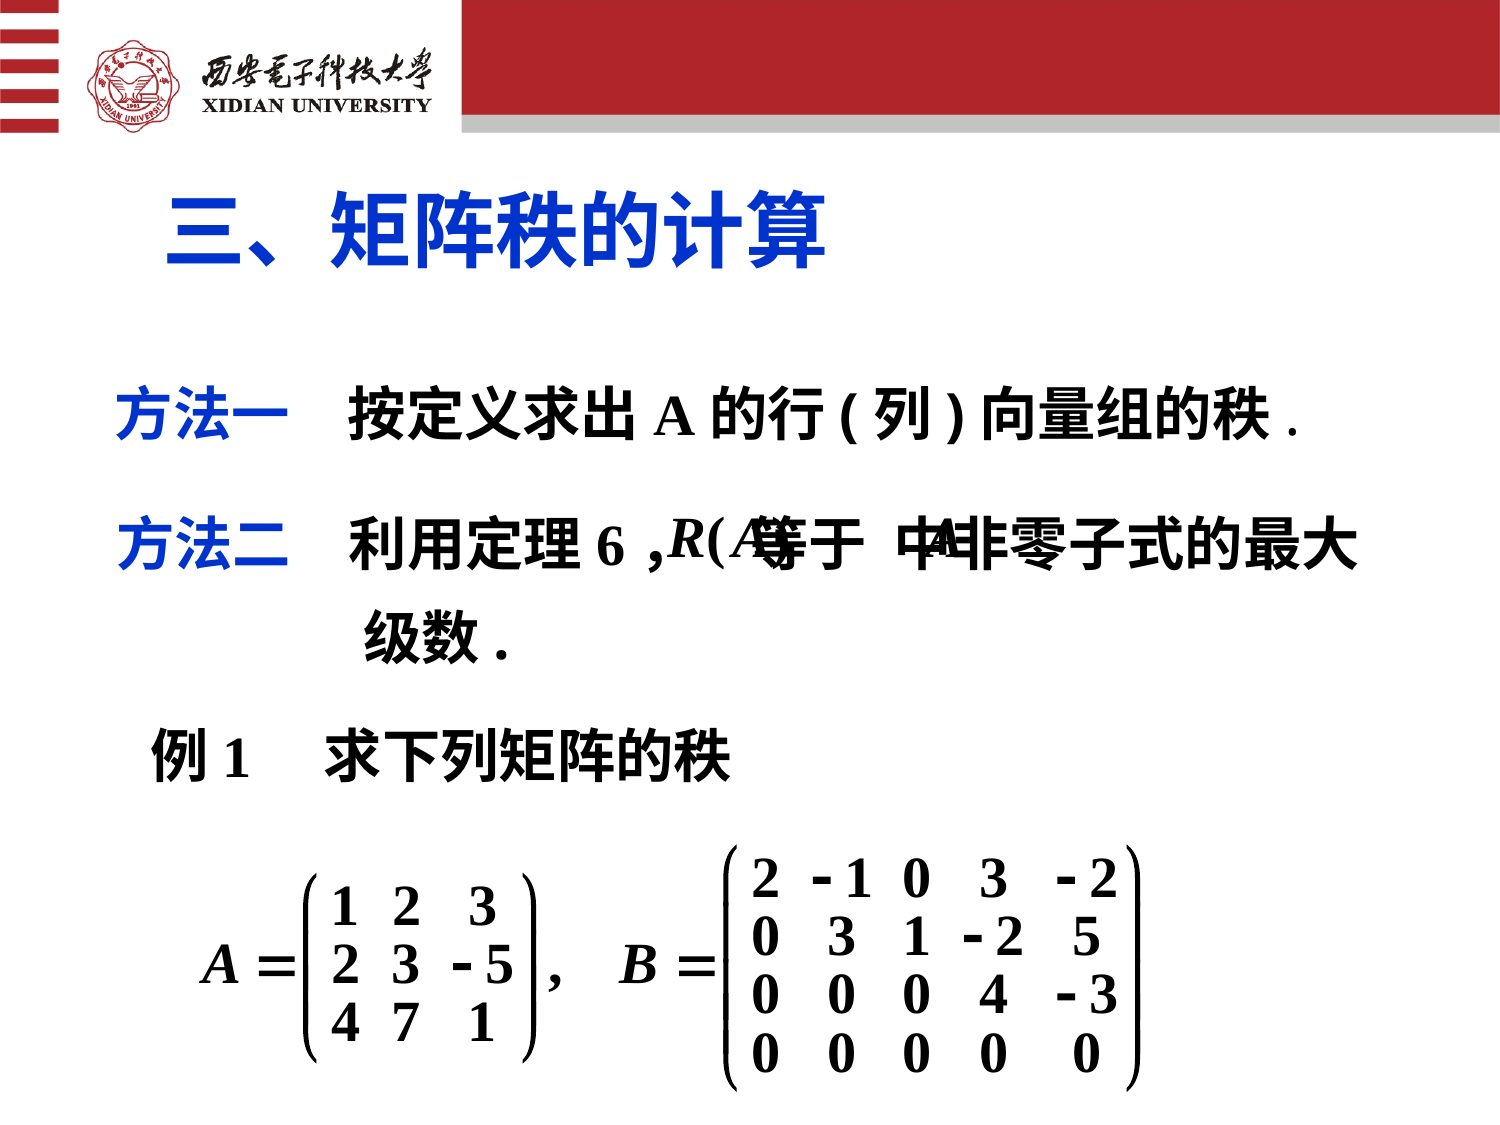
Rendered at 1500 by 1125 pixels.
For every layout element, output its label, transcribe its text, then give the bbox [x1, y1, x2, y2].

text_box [194, 841, 1152, 1095]
picture [0, 0, 1500, 1125]
text_box 级数. [348, 594, 975, 679]
text_box 方法一 按定义求出A的行(列)向量组的秩. [100, 369, 1441, 455]
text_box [101, 499, 1500, 585]
text_box 三、矩阵秩的计算 [147, 170, 1500, 286]
text_box 例1 求下列矩阵的秩 [135, 712, 1034, 797]
